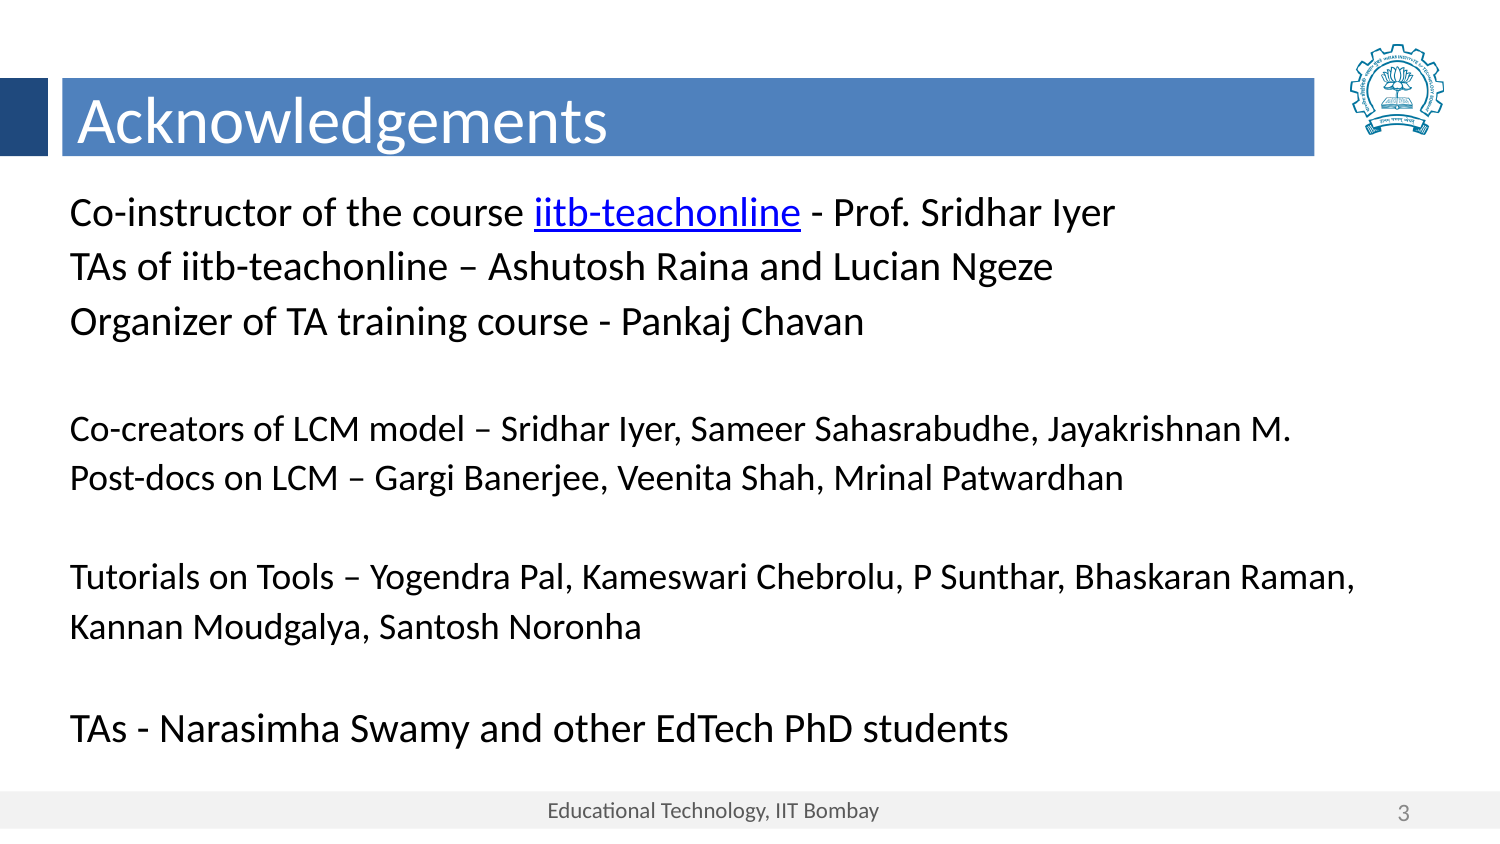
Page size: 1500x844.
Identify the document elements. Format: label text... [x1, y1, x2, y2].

picture [1374, 126, 1420, 135]
list Acknowledgements [62, 78, 1288, 156]
picture [1350, 44, 1444, 135]
slide_number 3 [1332, 789, 1425, 835]
text_box Co-instructor of the course iitb-teachonline - Prof. Sridhar Iyer TAs of iitb-teachonline – Ashutosh Raina and Lucian Ngeze Organizer of TA training course - Pankaj Chavan Co-creators of LCM model – Sridhar Iyer, Sameer Sahasrabudhe, Jayakrishnan M. Post-docs on LCM – Gargi Banerjee, Veenita Shah, Mrinal Patwardhan Tutorials on Tools – Yogendra Pal, Kameswari Chebrolu, P Sunthar, Bhaskaran Raman, Kannan Moudgalya, Santosh Noronha TAs - Narasimha Swamy and other EdTech PhD students [62, 171, 1363, 830]
